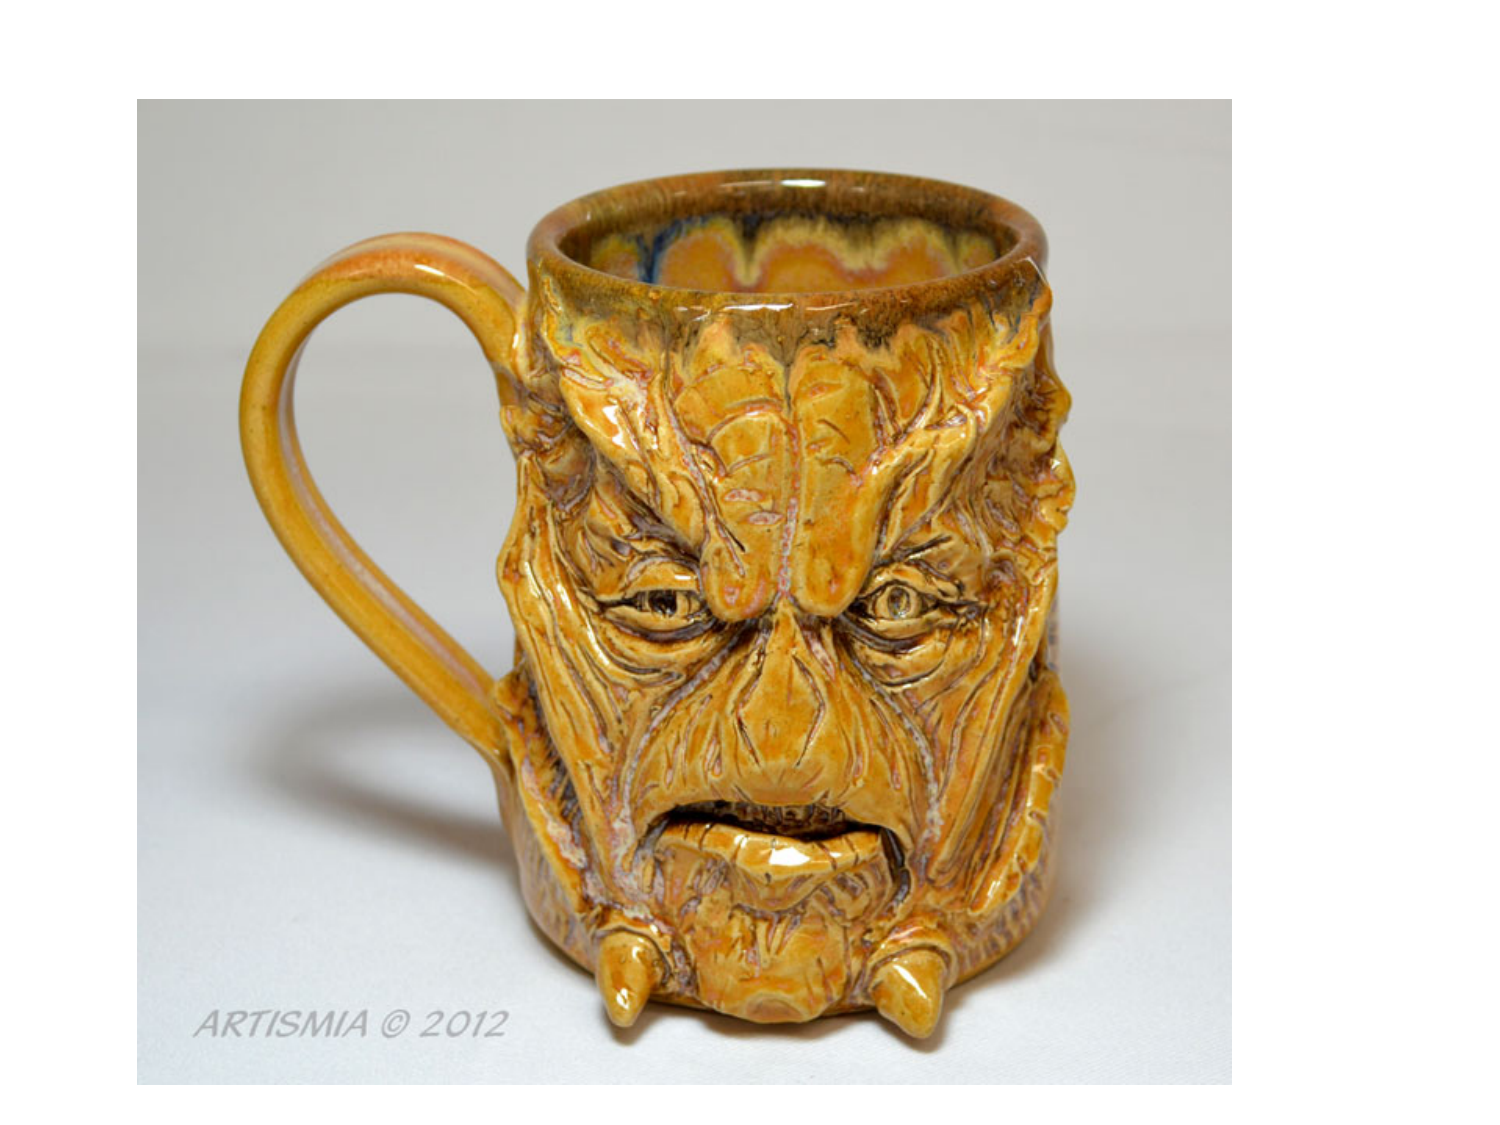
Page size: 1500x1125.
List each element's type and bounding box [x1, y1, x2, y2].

picture [137, 99, 1232, 1085]
